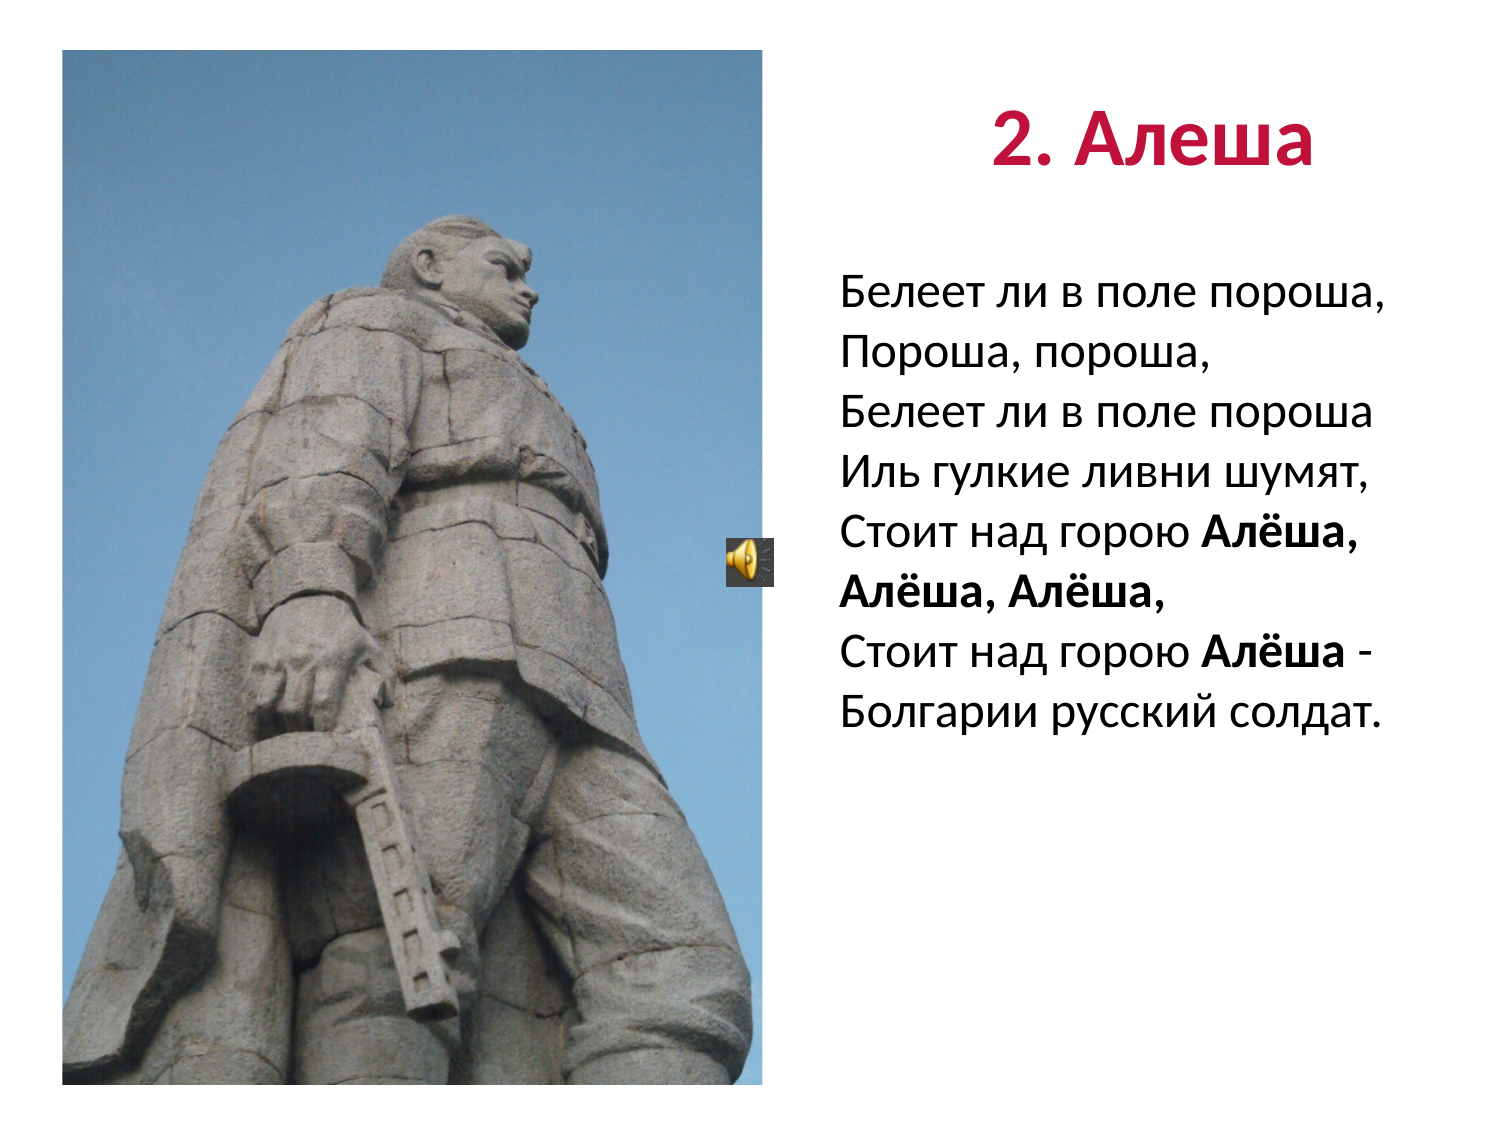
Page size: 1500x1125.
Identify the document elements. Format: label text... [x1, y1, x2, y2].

text_box Белеет ли в поле пороша, Пороша, пороша, Белеет ли в поле пороша Иль гулкие ливни шумят, Стоит над горою Алёша, Алёша, Алёша, Стоит над горою Алёша - Болгарии русский солдат. [825, 249, 1475, 805]
text_box 2. Алеша [976, 75, 1331, 190]
picture [724, 537, 776, 588]
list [62, 49, 763, 1085]
